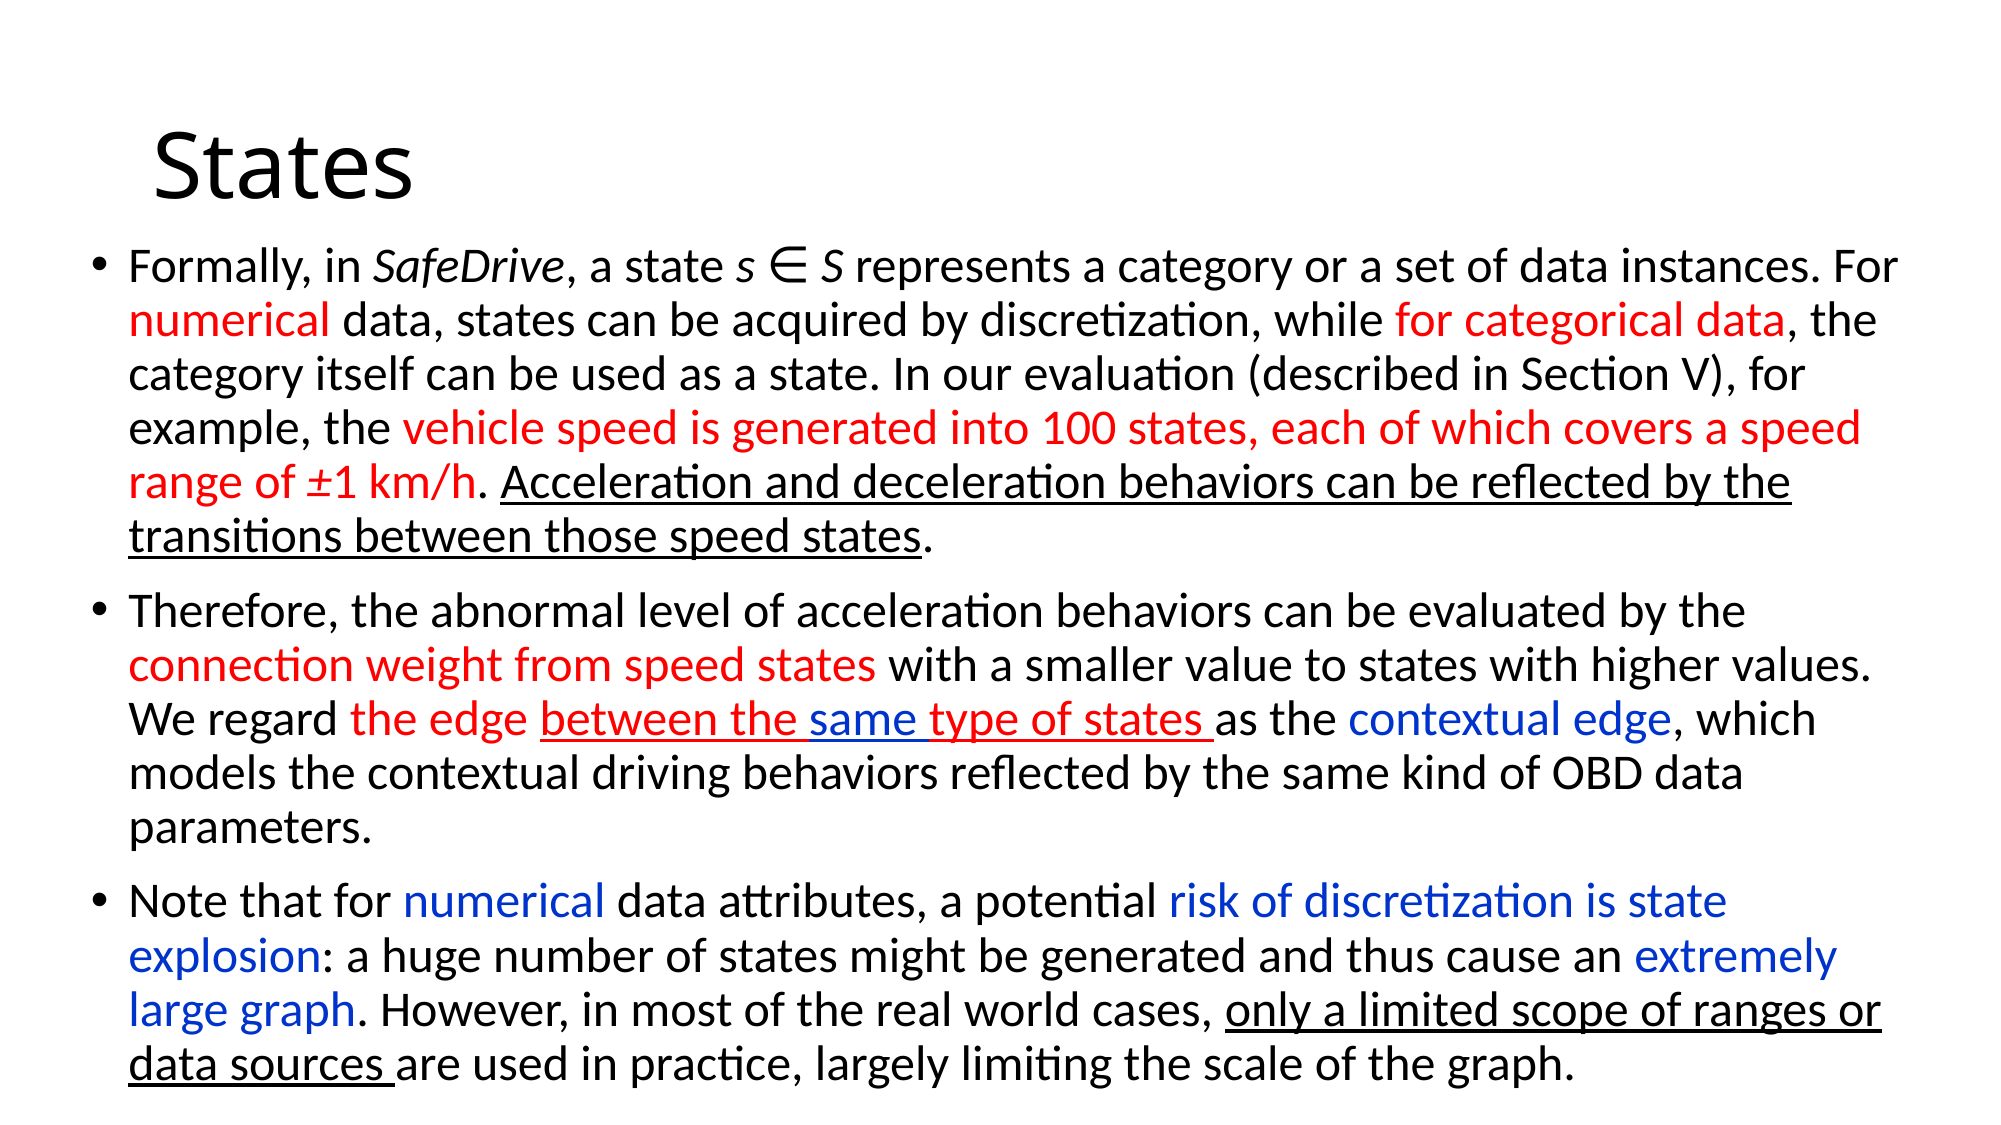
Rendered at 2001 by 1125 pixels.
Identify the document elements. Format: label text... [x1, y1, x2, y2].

title States [137, 59, 1863, 231]
list Formally, in SafeDrive, a state s ∈ S represents a category or a set of data instances. For numerical data, states can be acquired by discretization, while for categorical data, the category itself can be used as a state. In our evaluation (described in Section V), for example, the vehicle speed is generated into 100 states, each of which covers a speed range of ±1 km/h. Acceleration and deceleration behaviors can be reflected by the transitions between those speed states. Therefore, the abnormal level of acceleration behaviors can be evaluated by the connection weight from speed states with a smaller value to states with higher values. We regard the edge between the same type of states as the contextual edge, which models the contextual driving behaviors reflected by the same kind of OBD data parameters. Note that for numerical data attributes, a potential risk of discretization is state explosion: a huge number of states might be generated and thus cause an extremely large graph. However, in most of the real world cases, only a limited scope of ranges or data sources are used in practice, largely limiting the scale of the graph. [75, 231, 1915, 1066]
